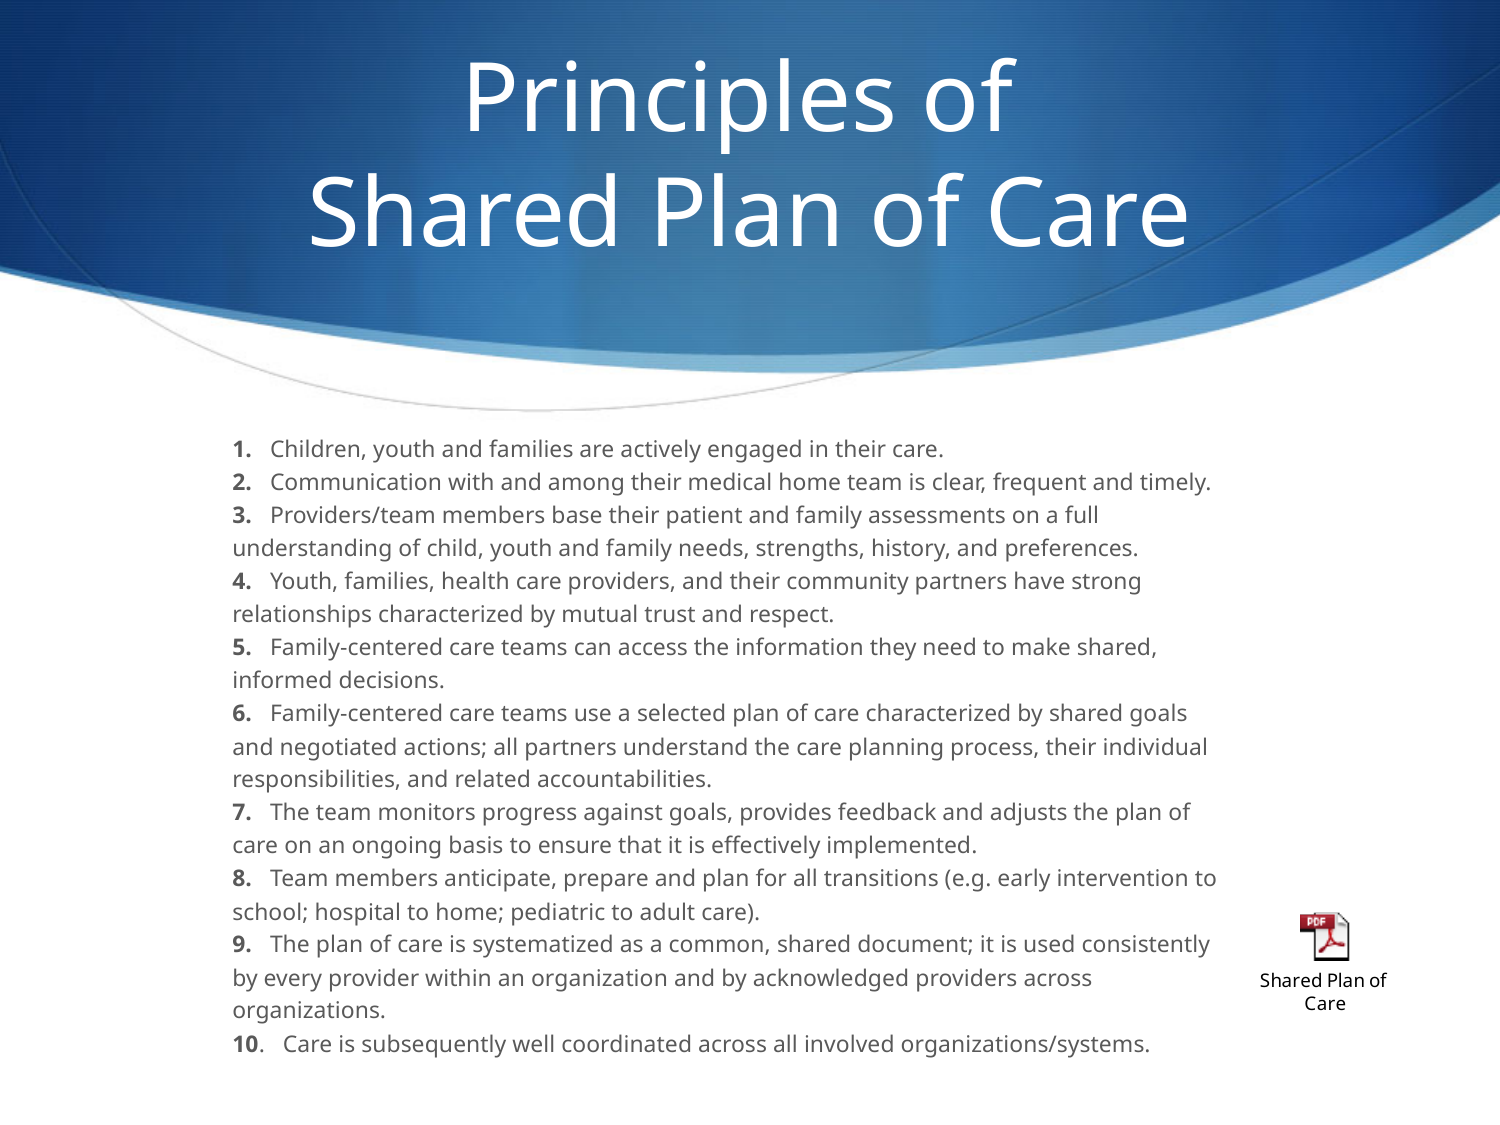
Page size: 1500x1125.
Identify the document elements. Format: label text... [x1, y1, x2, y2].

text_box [1249, 910, 1401, 1038]
picture [0, 0, 1500, 1125]
title Principles of Shared Plan of Care [75, 56, 1425, 245]
list 1. Children, youth and families are actively engaged in their care. 2. Communication with and among their medical home team is clear, frequent and timely. 3. Providers/team members base their patient and family assessments on a full understanding of child, youth and family needs, strengths, history, and preferences. 4. Youth, families, health care providers, and their community partners have strong relationships characterized by mutual trust and respect. 5. Family-centered care teams can access the information they need to make shared, informed decisions. 6. Family-centered care teams use a selected plan of care characterized by shared goals and negotiated actions; all partners understand the care planning process, their individual responsibilities, and related accountabilities. 7. The team monitors progress against goals, provides feedback and adjusts the plan of care on an ongoing basis to ensure that it is effectively implemented. 8. Team members anticipate, prepare and plan for all transitions (e.g. early intervention to school; hospital to home; pediatric to adult care). 9. The plan of care is systematized as a common, shared document; it is used consistently by every provider within an organization and by acknowledged providers across organizations. 10. Care is subsequently well coordinated across all involved organizations/systems. [217, 401, 1240, 1089]
